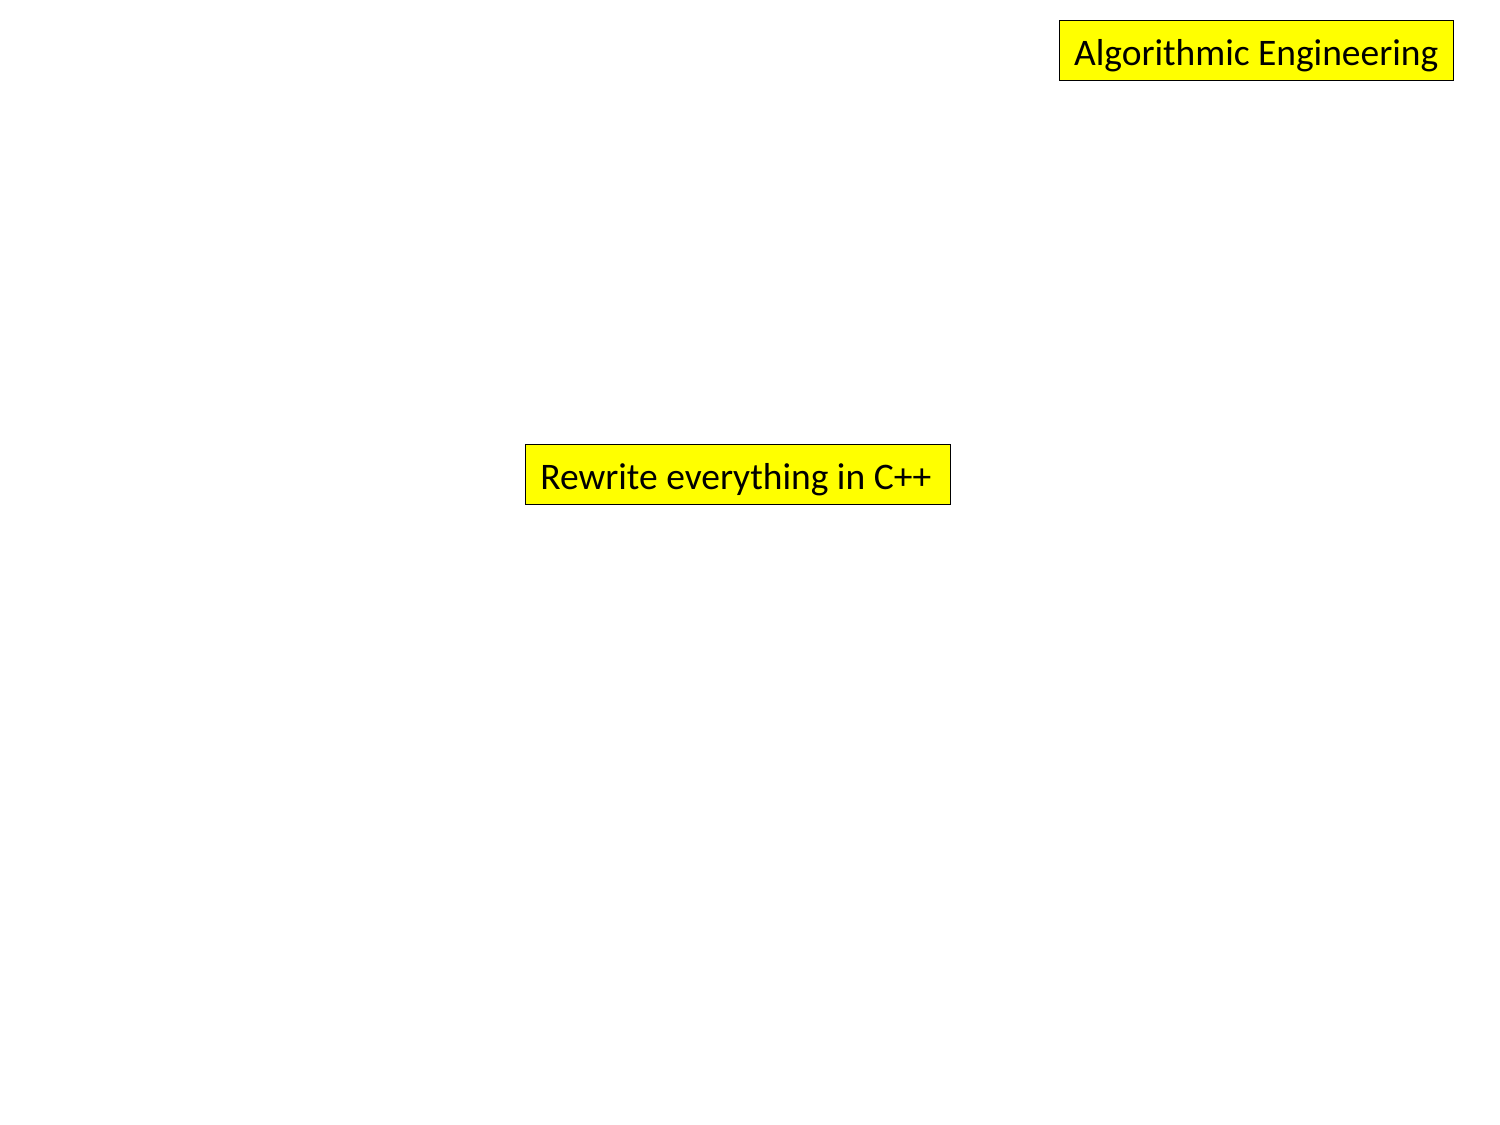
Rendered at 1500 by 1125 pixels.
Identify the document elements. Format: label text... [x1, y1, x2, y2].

text_box Algorithmic Engineering [1059, 20, 1454, 81]
text_box Rewrite everything in C++ [525, 444, 951, 505]
